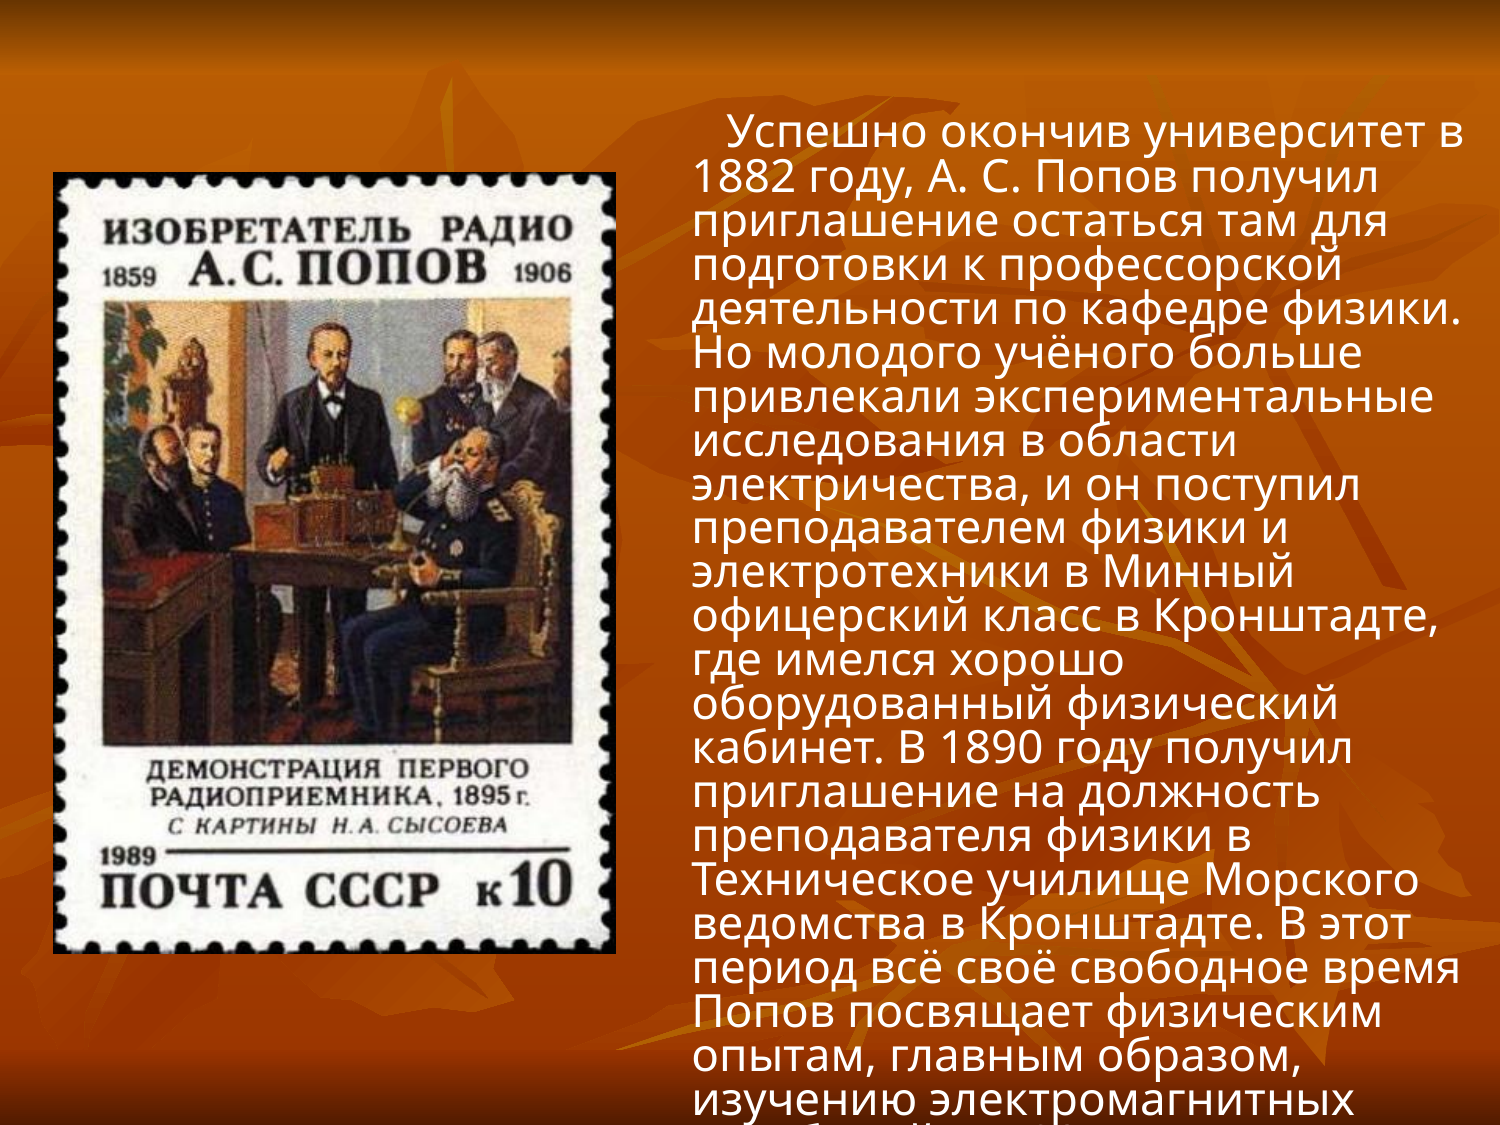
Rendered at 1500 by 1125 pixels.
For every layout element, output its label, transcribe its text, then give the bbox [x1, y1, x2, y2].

list Успешно окончив университет в 1882 году, А. С. Попов получил приглашение остаться там для подготовки к профессорской деятельности по кафедре физики. Но молодого учёного больше привлекали экспериментальные исследования в области электричества, и он поступил преподавателем физики и электротехники в Минный офицерский класс в Кронштадте, где имелся хорошо оборудованный физический кабинет. В 1890 году получил приглашение на должность преподавателя физики в Техническое училище Морского ведомства в Кронштадте. В этот период всё своё свободное время Попов посвящает физическим опытам, главным образом, изучению электромагнитных колебаний. В 1901 году Попова назначили профессором Петербургского электротехнического института, а в 1905 году его избрали ректором этого института. [619, 101, 1500, 1055]
picture [52, 172, 616, 955]
